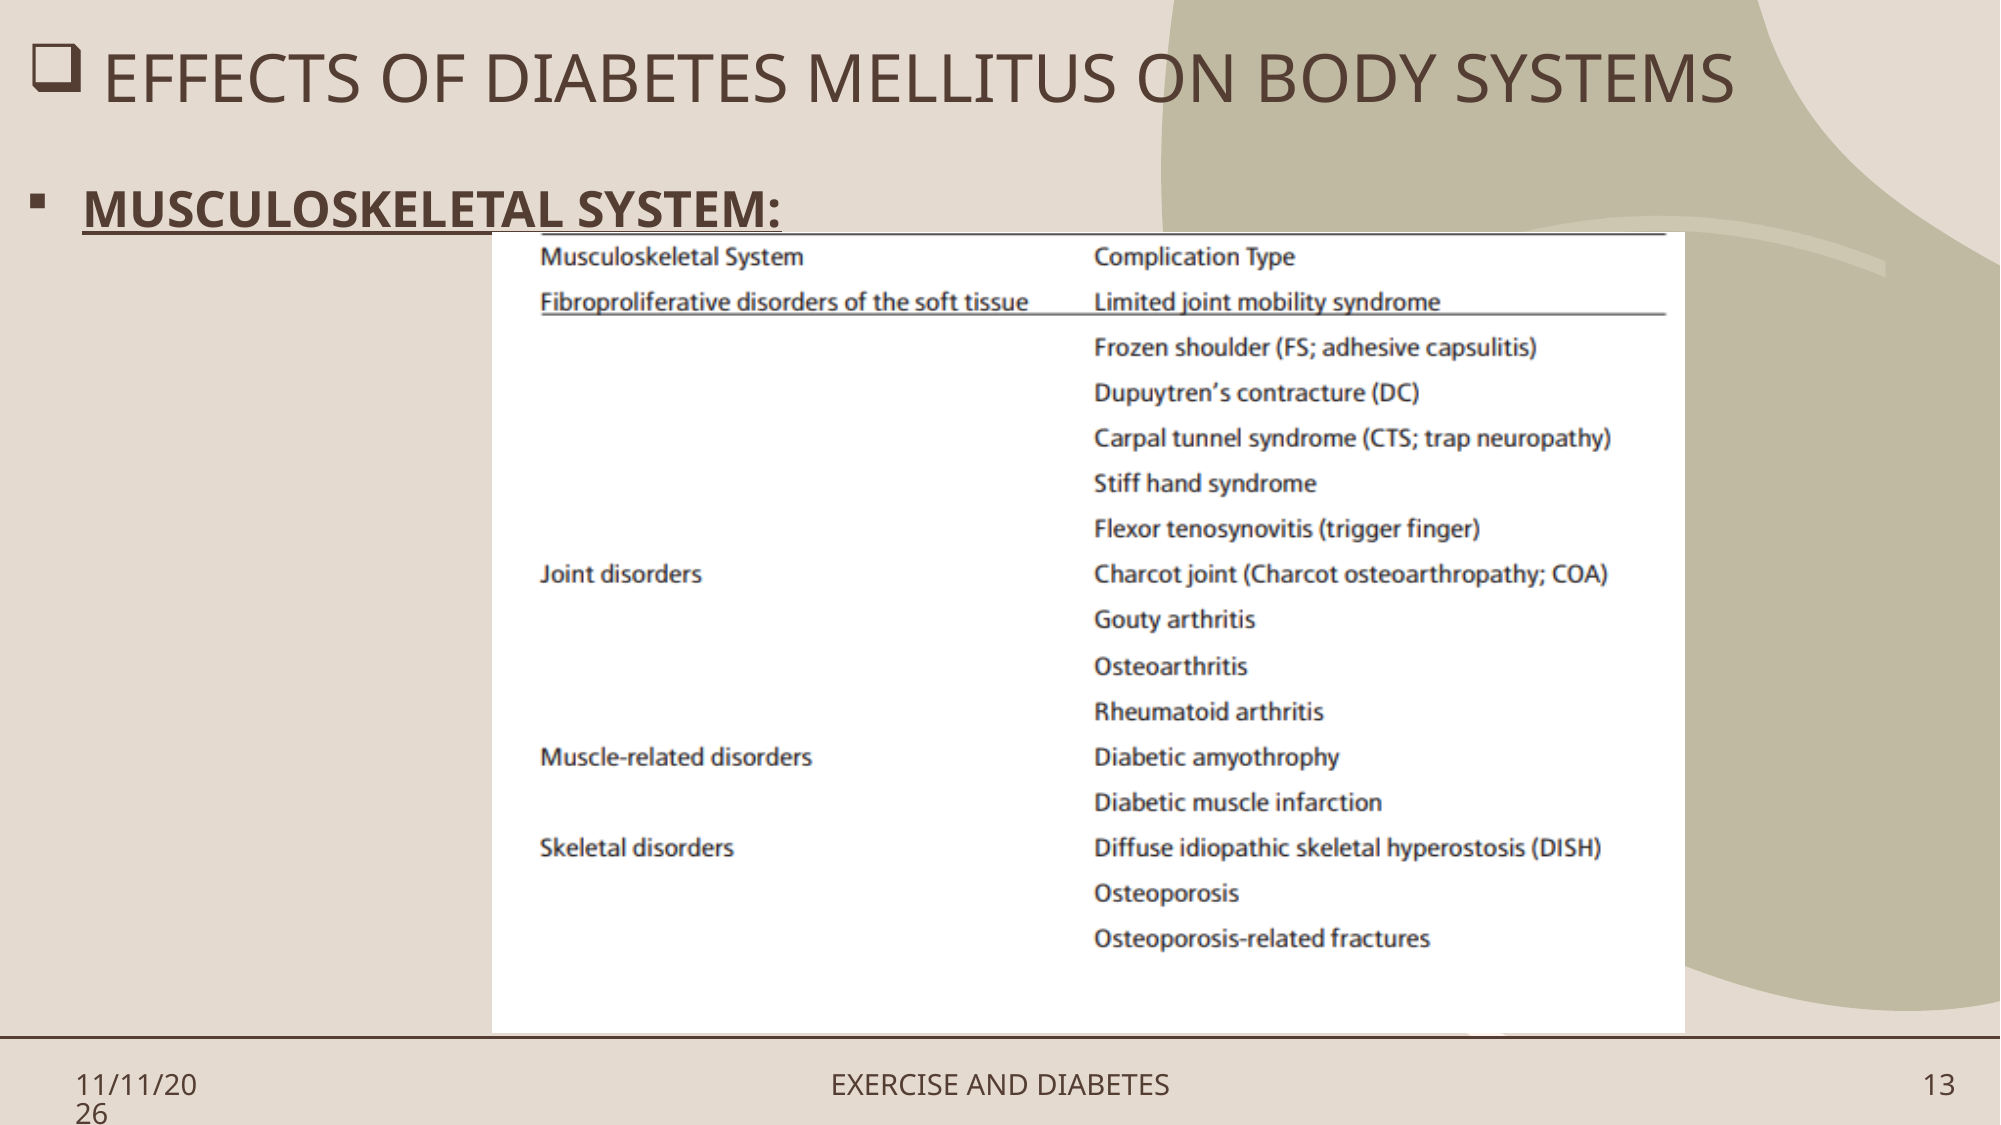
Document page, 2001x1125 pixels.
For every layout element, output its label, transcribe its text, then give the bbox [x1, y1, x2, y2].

footer EXERCISE AND DIABETES [718, 1060, 1283, 1112]
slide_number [60, 1060, 222, 1112]
slide_number 13 [1808, 1060, 1971, 1112]
list MUSCULOSKELETAL SYSTEM: [10, 139, 2000, 983]
title EFFECTS OF DIABETES MELLITUS ON BODY SYSTEMS [12, 13, 1988, 125]
picture [492, 232, 1886, 1036]
